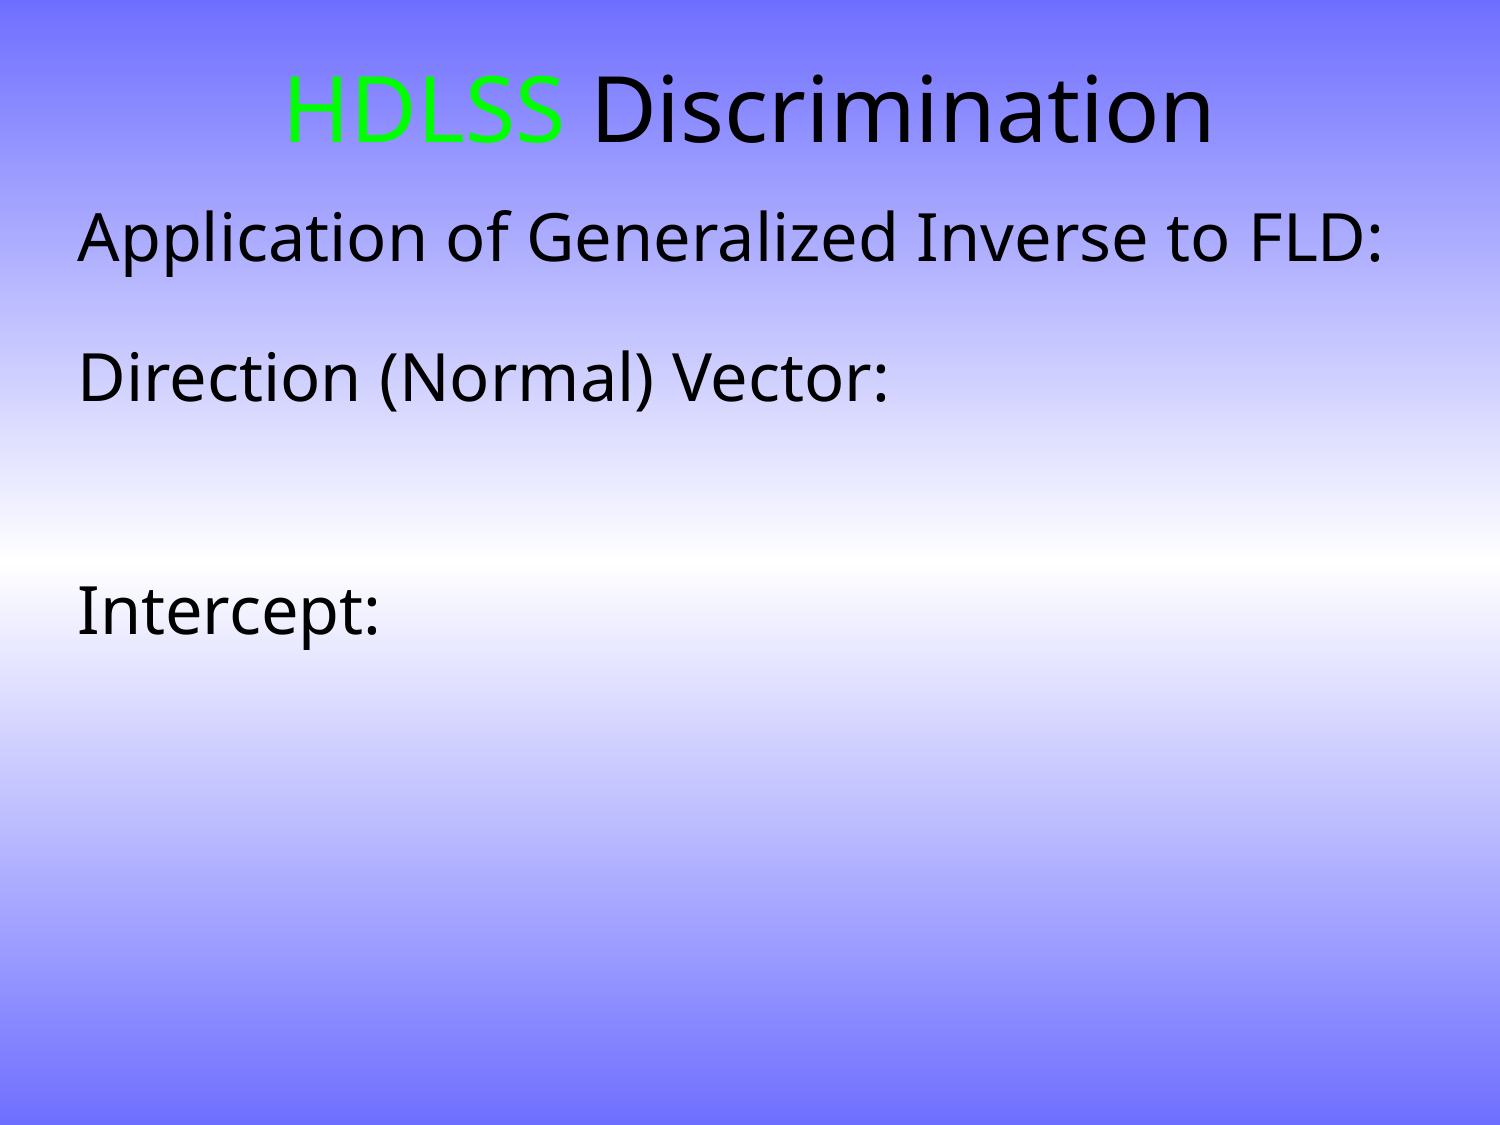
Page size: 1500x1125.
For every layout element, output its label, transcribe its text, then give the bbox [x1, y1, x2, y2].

title HDLSS Discrimination [112, 37, 1388, 175]
list FLD Likelihood View (cont.) Replacing , and by maximum likelihood estimates: , and Gives the likelihood ratio discrimination rule [0, 1006, 1500, 1010]
